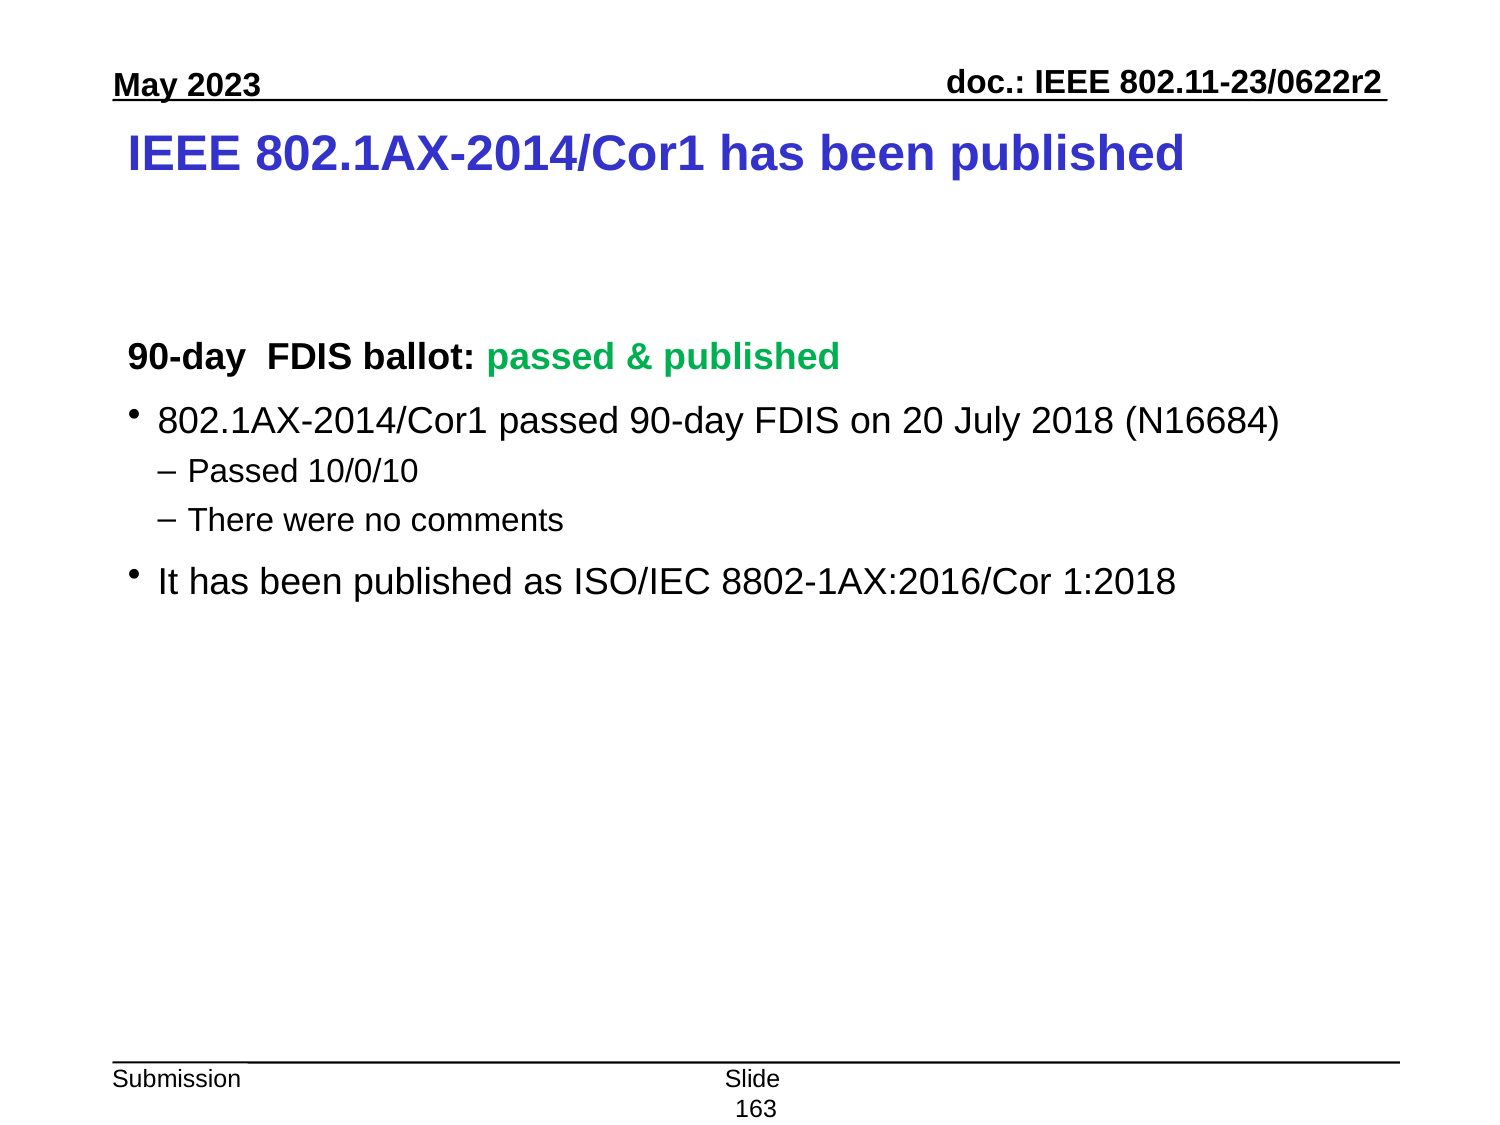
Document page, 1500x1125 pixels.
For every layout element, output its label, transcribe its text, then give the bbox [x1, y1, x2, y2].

slide_number Slide 163 [709, 1061, 803, 1093]
list 90-day FDIS ballot: passed & published 802.1AX-2014/Cor1 passed 90-day FDIS on 20 July 2018 (N16684) Passed 10/0/10 There were no comments It has been published as ISO/IEC 8802-1AX:2016/Cor 1:2018 [112, 324, 1388, 1000]
title IEEE 802.1AX-2014/Cor1 has been published [112, 112, 1388, 288]
